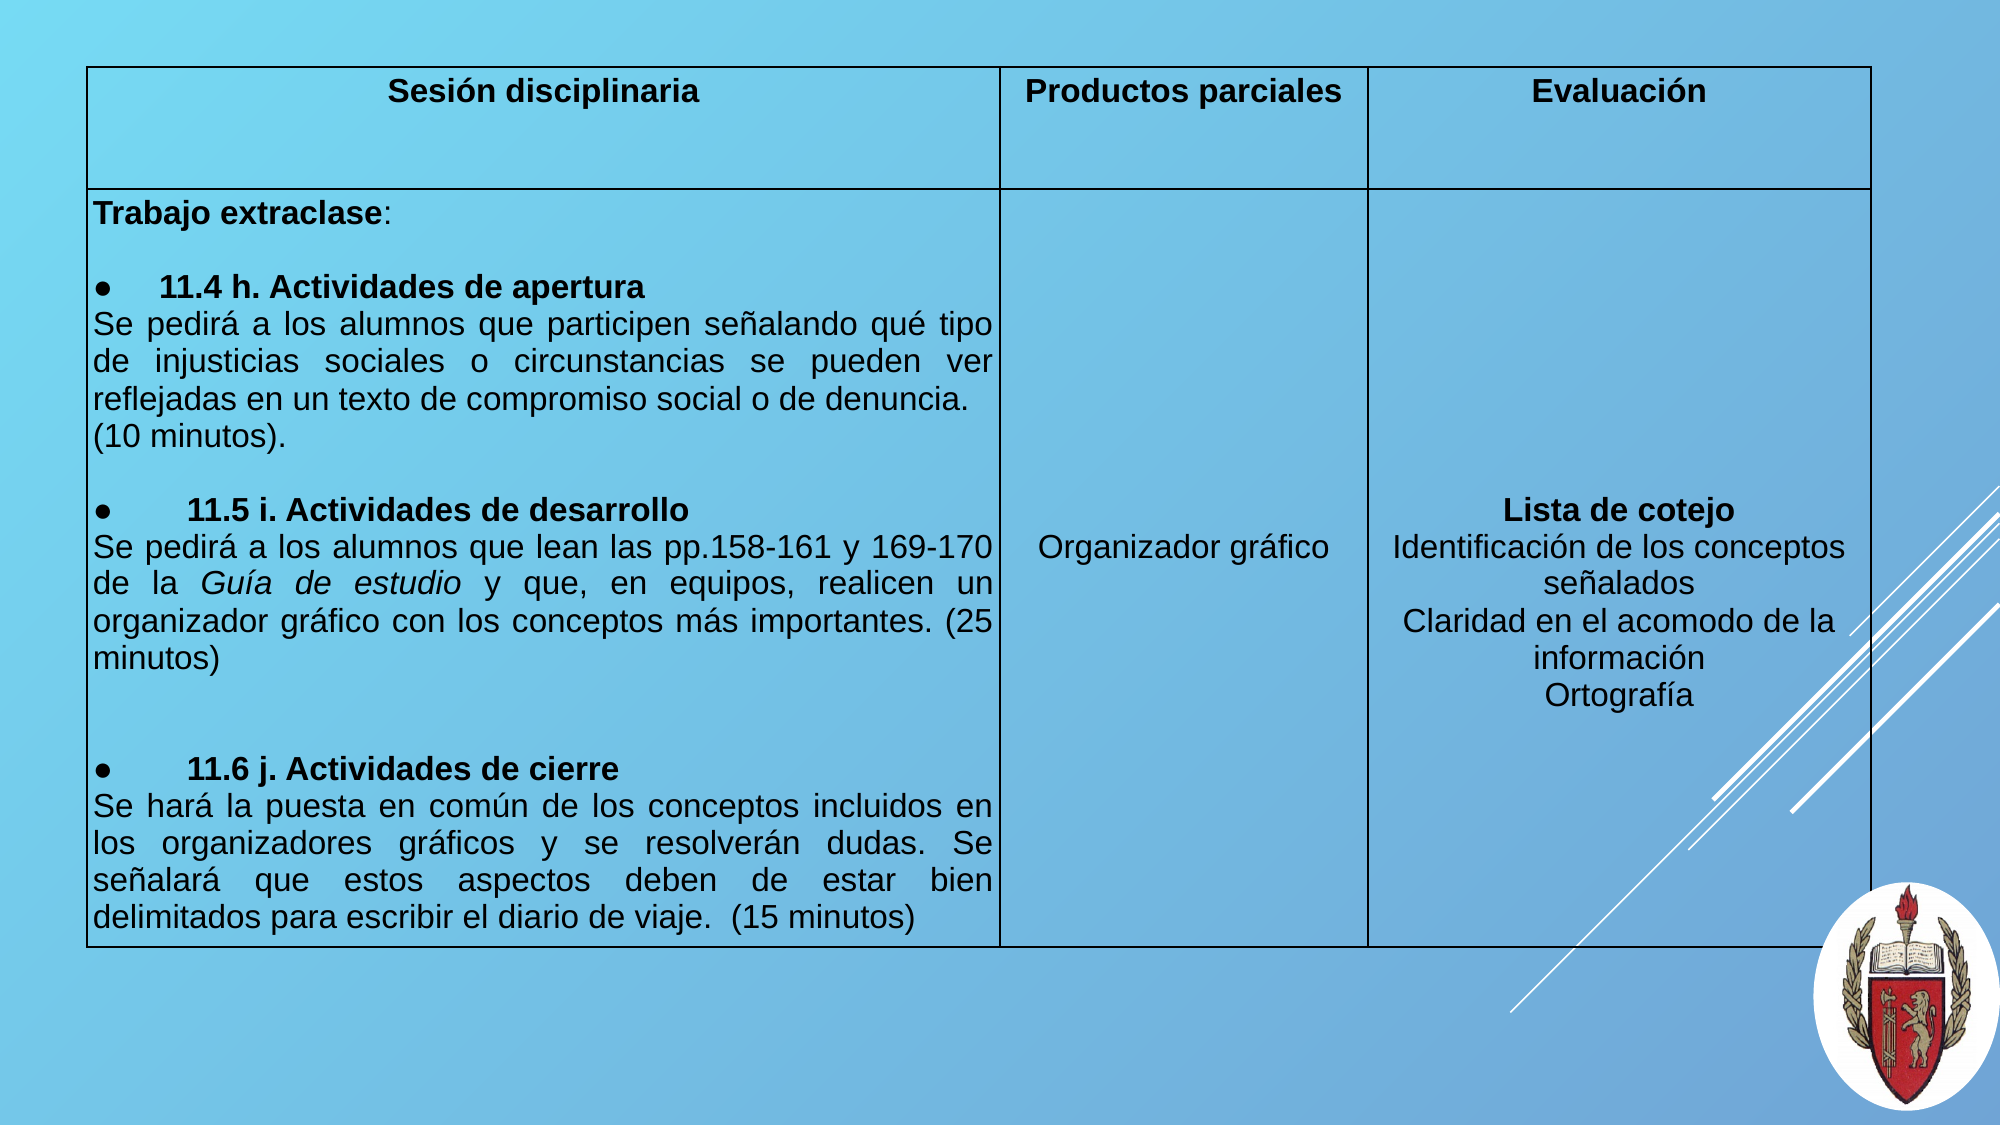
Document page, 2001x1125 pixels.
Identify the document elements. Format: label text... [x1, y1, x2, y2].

table_header Sesión disciplinaria [88, 68, 999, 188]
table_header Productos parciales [1001, 68, 1367, 188]
table_header Evaluación [1369, 68, 1870, 188]
table_cell Lista de cotejo Identificación de los conceptos señalados Claridad en el acomodo de la información Ortografía [1369, 190, 1870, 946]
picture [1813, 882, 2000, 1111]
table_cell Organizador gráfico [1001, 190, 1367, 946]
table_cell Trabajo extraclase: ● 11.4 h. Actividades de apertura Se pedirá a los alumnos que participen señalando qué tipo de injusticias sociales o circunstancias se pueden ver reflejadas en un texto de compromiso social o de denuncia. (10 minutos). ● 11.5 i. Actividades de desarrollo Se pedirá a los alumnos que lean las pp.158-161 y 169-170 de la Guía de estudio y que, en equipos, realicen un organizador gráfico con los conceptos más importantes. (25 minutos) ● 11.6 j. Actividades de cierre Se hará la puesta en común de los conceptos incluidos en los organizadores gráficos y se resolverán dudas. Se señalará que estos aspectos deben de estar bien delimitados para escribir el diario de viaje. (15 minutos) [88, 190, 999, 946]
